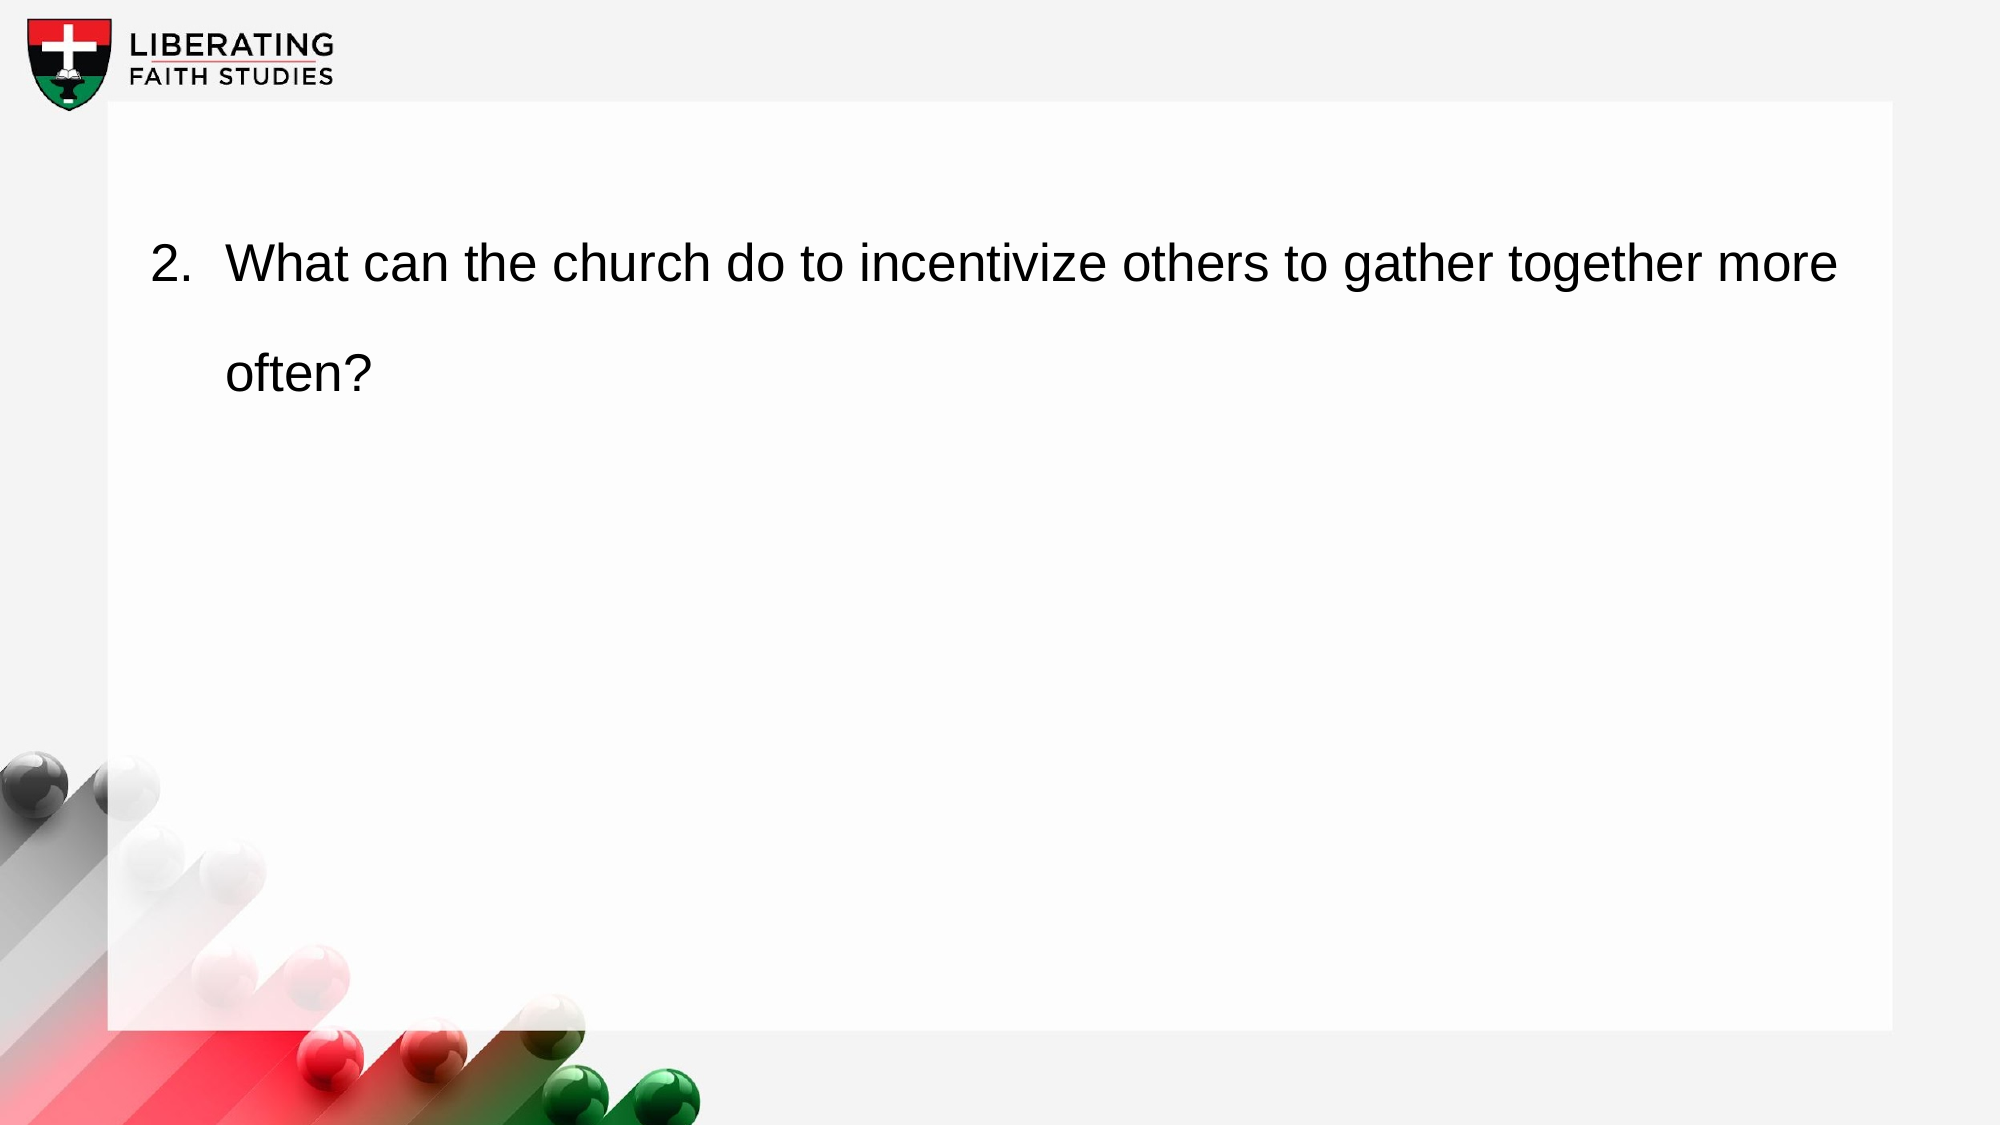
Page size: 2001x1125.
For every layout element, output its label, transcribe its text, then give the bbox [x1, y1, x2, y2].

picture [0, 0, 2000, 1125]
text_box 2. What can the church do to incentivize others to gather together more often? [134, 210, 1868, 445]
